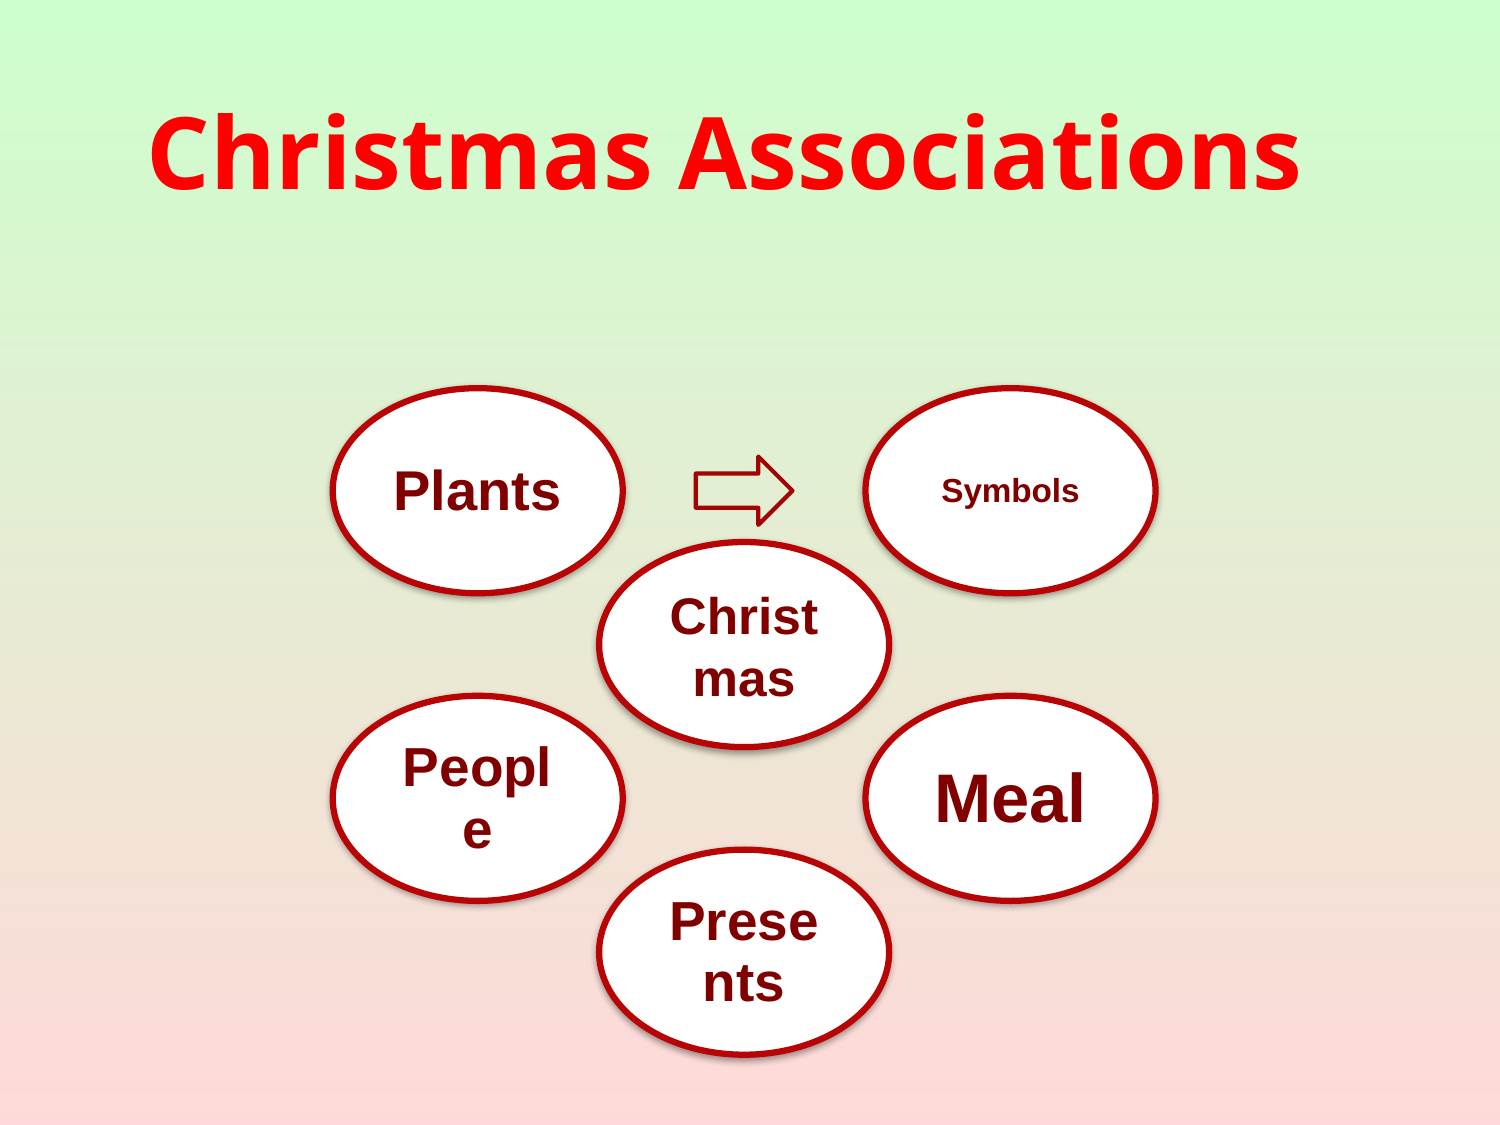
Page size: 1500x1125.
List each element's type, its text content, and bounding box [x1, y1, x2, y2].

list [163, 234, 1325, 1055]
text_box Christmas Associations [46, 82, 1430, 217]
